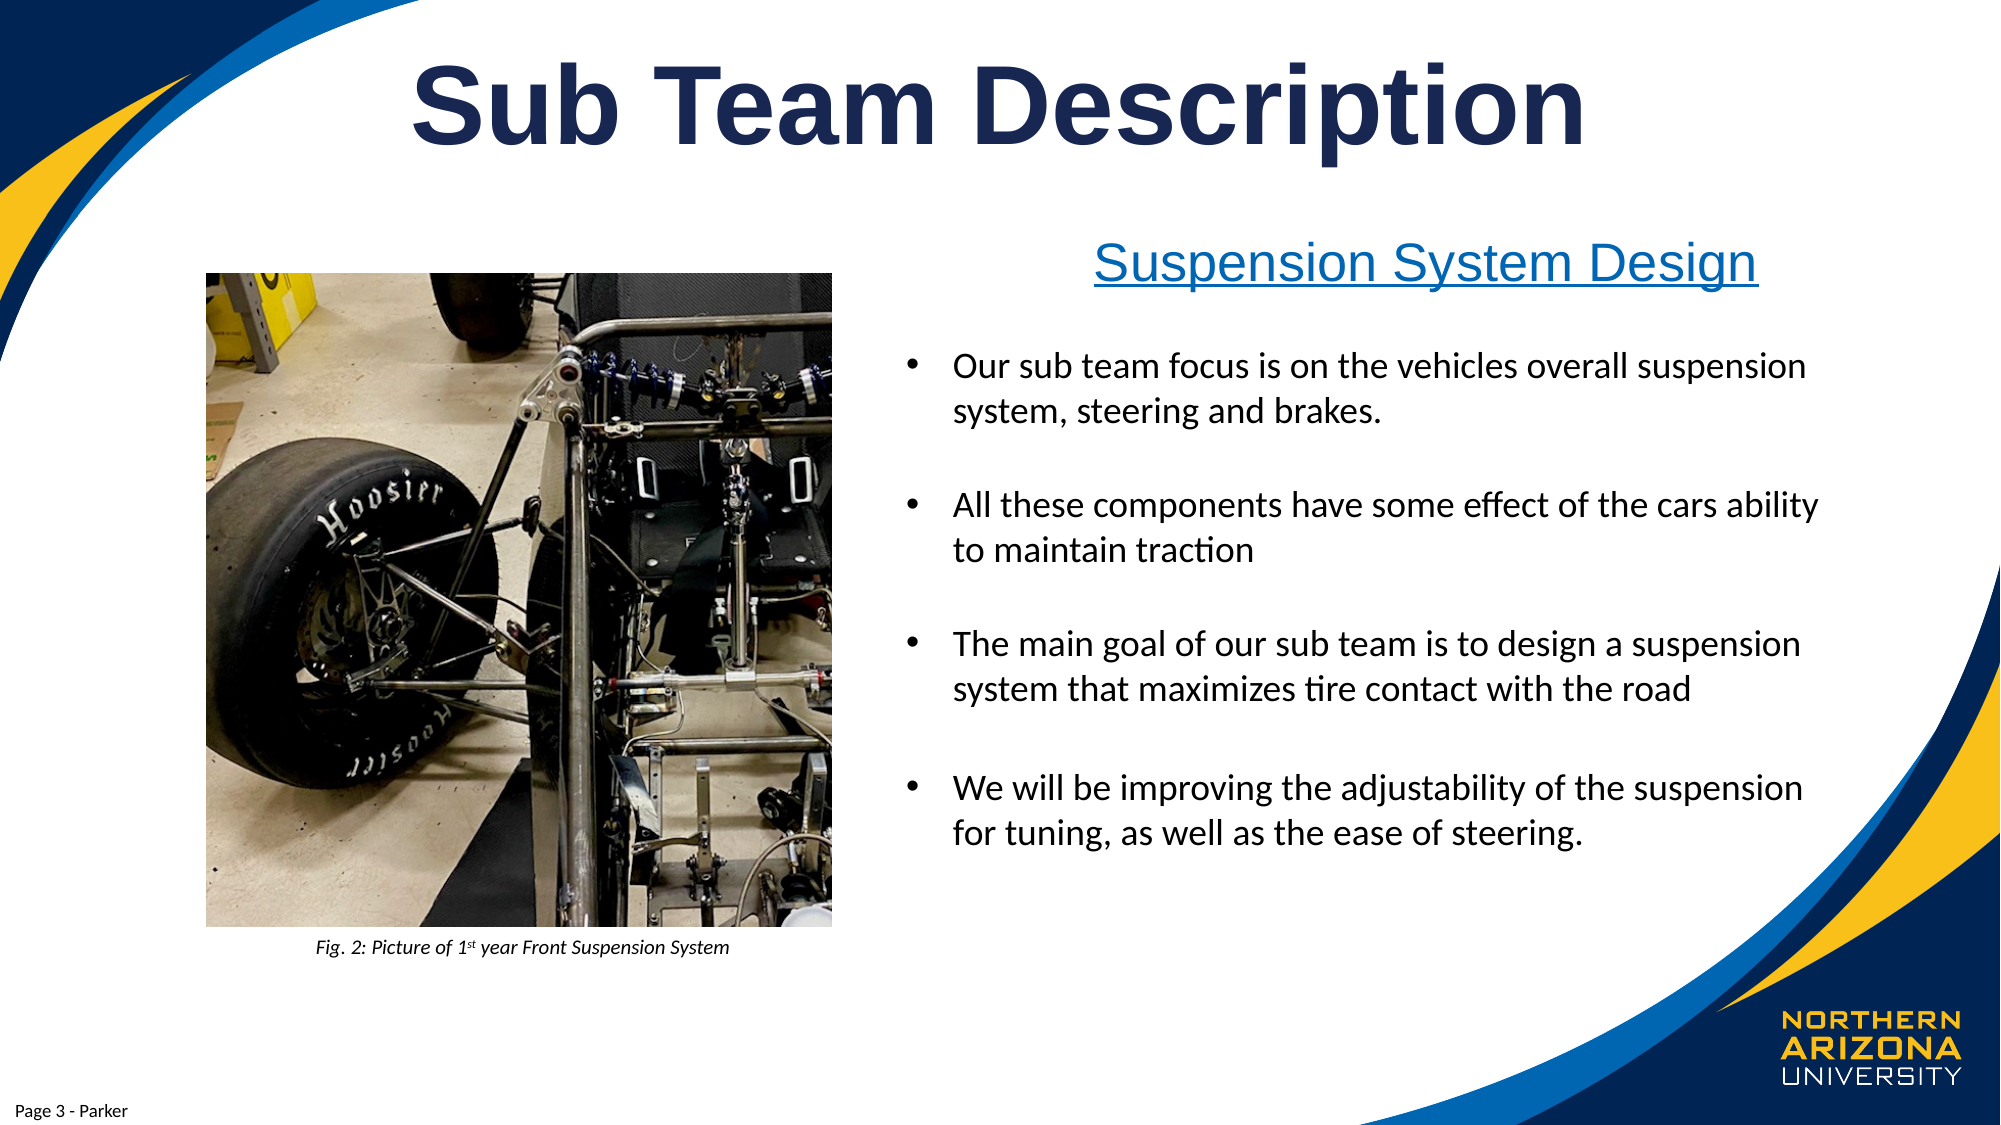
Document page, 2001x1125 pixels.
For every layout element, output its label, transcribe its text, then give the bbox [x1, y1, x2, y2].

text_box The main goal of our sub team is to design a suspension system that maximizes tire contact with the road [891, 611, 1241, 717]
title Sub Team Description [523, 0, 1863, 217]
text_box Suspension System Design [925, 219, 1927, 300]
text_box Our sub team focus is on the vehicles overall suspension system, steering and brakes. [891, 333, 1844, 439]
text_box Fig. 2: Picture of 1st year Front Suspension System [198, 926, 848, 967]
text_box All these components have some effect of the cars ability to maintain traction [891, 473, 1844, 578]
picture [1241, 501, 2000, 1125]
picture [0, 0, 832, 927]
text_box Page 3 - Parker [0, 1091, 451, 1125]
text_box We will be improving the adjustability of the suspension for tuning, as well as the ease of steering. [891, 755, 1241, 861]
